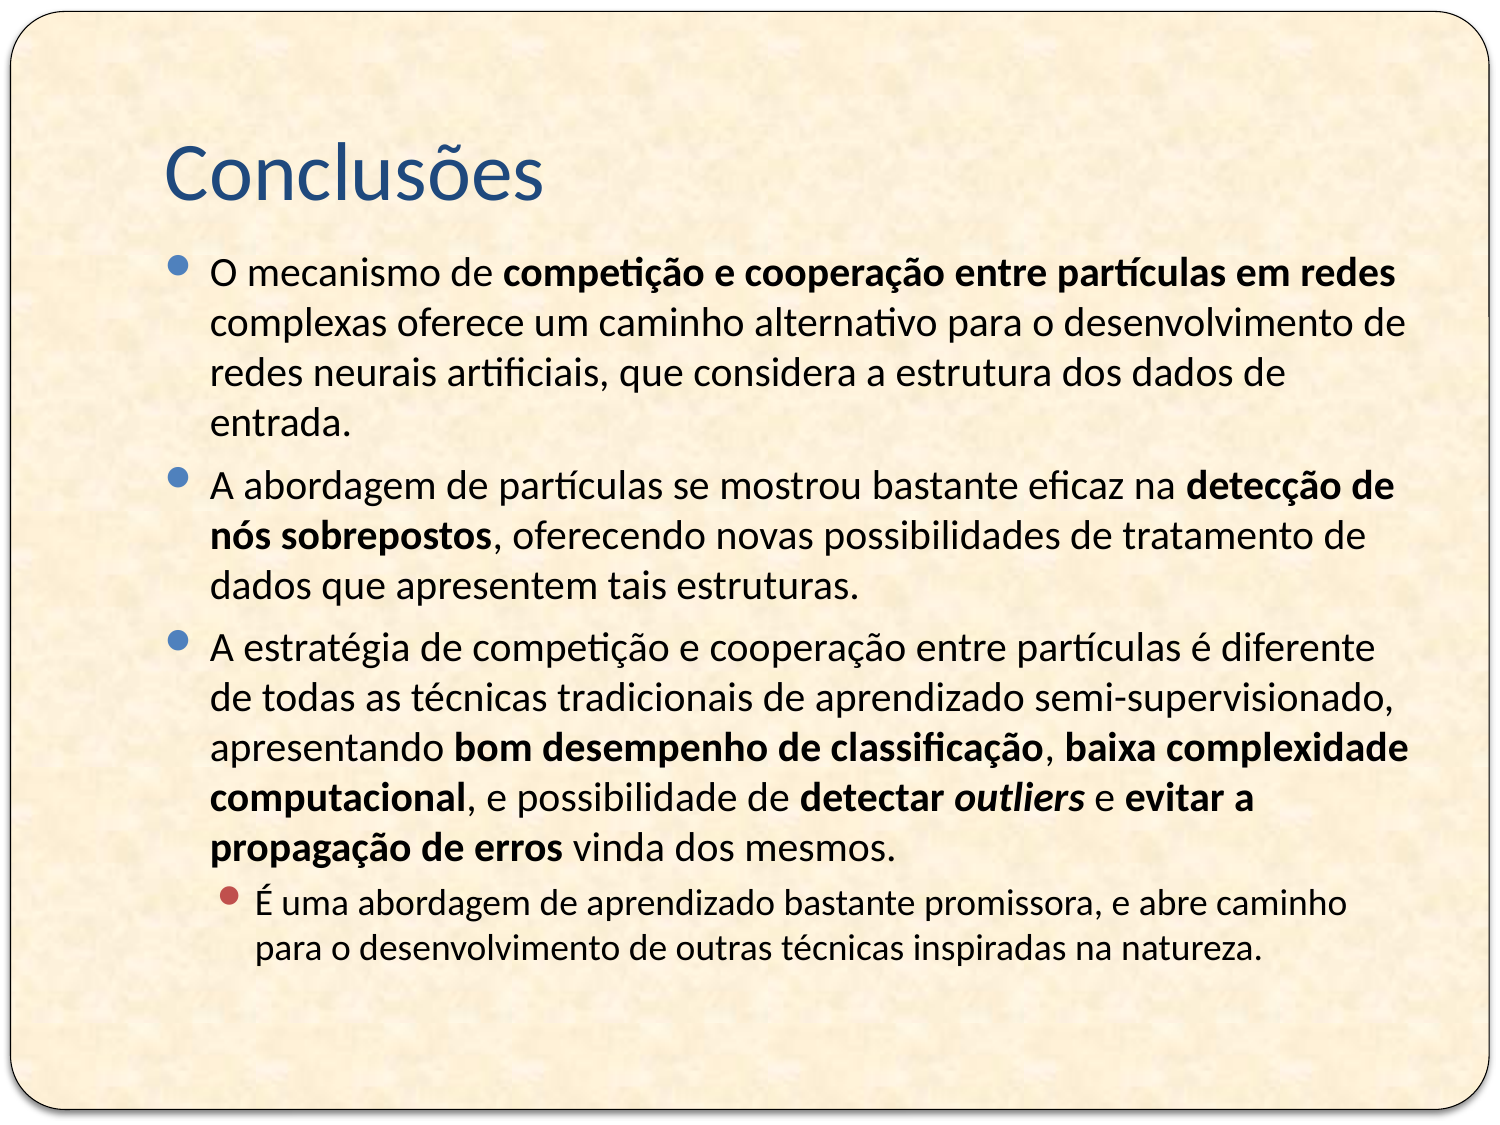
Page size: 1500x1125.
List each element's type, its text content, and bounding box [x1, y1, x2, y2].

list O mecanismo de competição e cooperação entre partículas em redes complexas oferece um caminho alternativo para o desenvolvimento de redes neurais artificiais, que considera a estrutura dos dados de entrada. A abordagem de partículas se mostrou bastante eficaz na detecção de nós sobrepostos, oferecendo novas possibilidades de tratamento de dados que apresentem tais estruturas. A estratégia de competição e cooperação entre partículas é diferente de todas as técnicas tradicionais de aprendizado semi-supervisionado, apresentando bom desempenho de classificação, baixa complexidade computacional, e possibilidade de detectar outliers e evitar a propagação de erros vinda dos mesmos. É uma abordagem de aprendizado bastante promissora, e abre caminho para o desenvolvimento de outras técnicas inspiradas na natureza. [150, 237, 1425, 988]
picture [12, 12, 1488, 1108]
title Conclusões [150, 45, 1425, 233]
